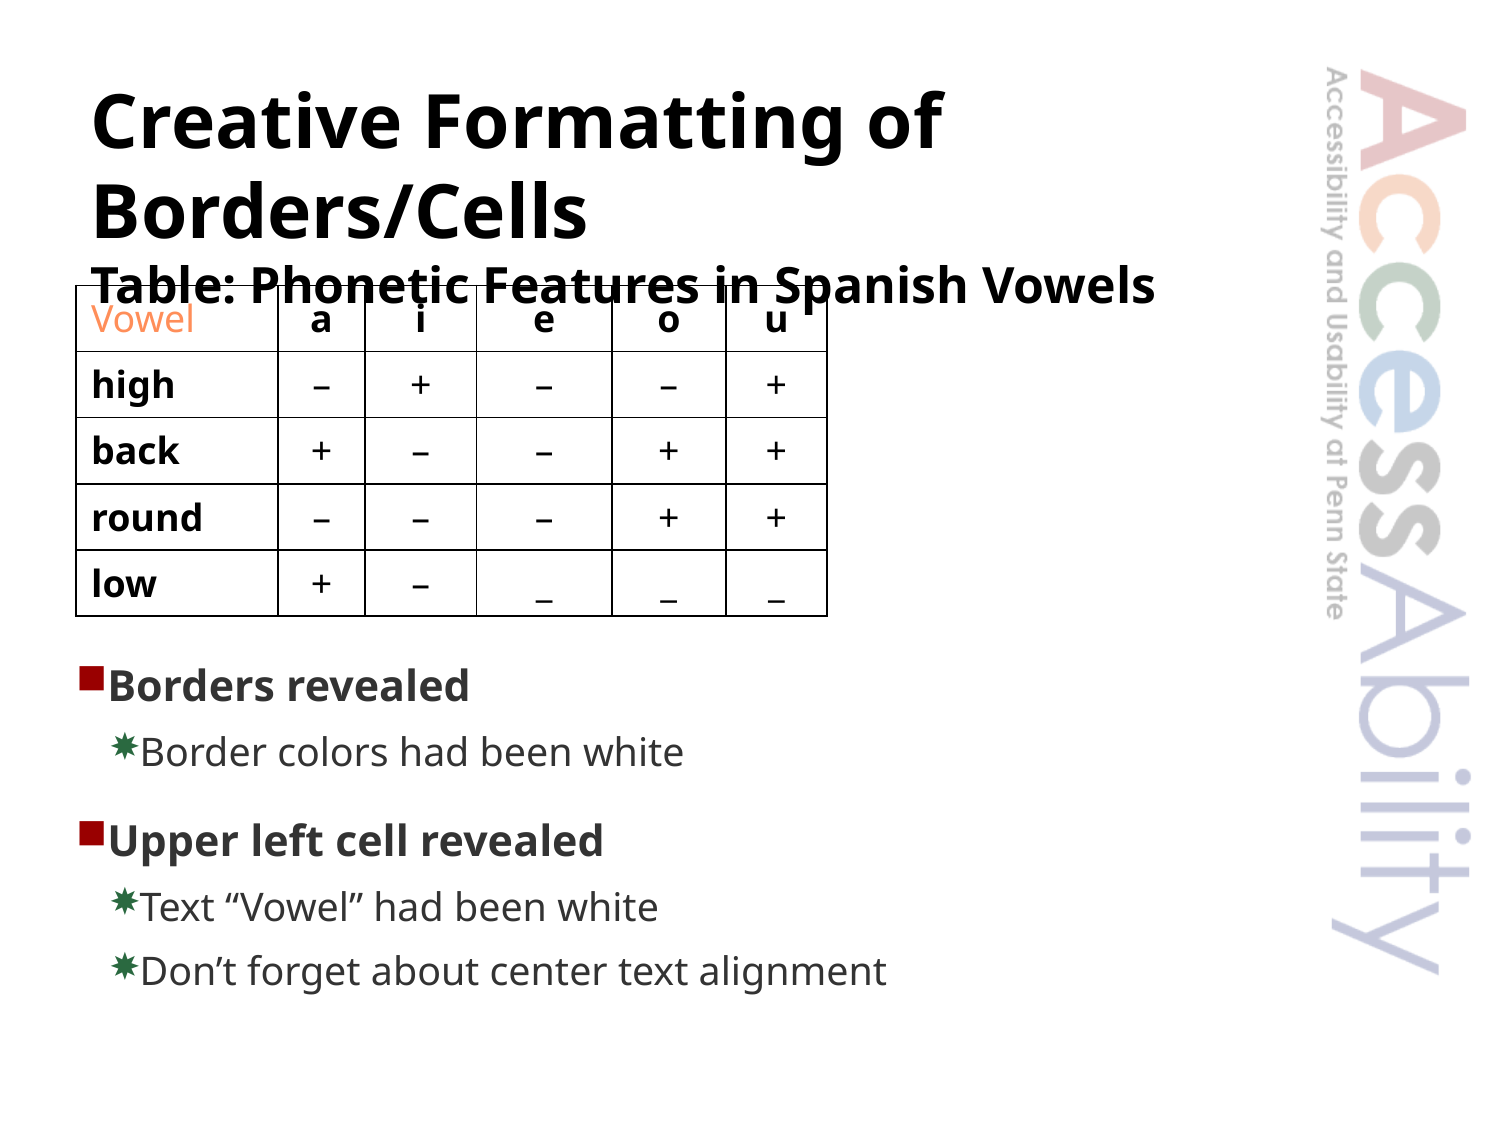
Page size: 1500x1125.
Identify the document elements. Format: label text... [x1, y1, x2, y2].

table_cell _ [613, 551, 725, 615]
table_cell back [77, 418, 277, 483]
table_cell + [279, 418, 364, 483]
title Creative Formatting of Borders/Cells Table: Phonetic Features in Spanish Vowels [75, 66, 1289, 254]
list Borders revealed Border colors had been white Upper left cell revealed Text “Vowel” had been white Don’t forget about center text alignment [75, 655, 1289, 1002]
table_cell – [477, 352, 611, 417]
table_cell – [477, 485, 611, 549]
table_cell + [727, 352, 826, 417]
table_cell – [279, 485, 364, 549]
table_cell – [366, 418, 476, 483]
table_cell – [279, 352, 364, 417]
table_header o [613, 286, 725, 351]
table_cell + [727, 418, 826, 483]
table_cell + [613, 485, 725, 549]
table_cell + [366, 352, 476, 417]
table_cell _ [727, 551, 826, 615]
table_cell high [77, 352, 277, 417]
table_cell low [77, 551, 277, 615]
table_cell + [727, 485, 826, 549]
table_cell – [366, 485, 476, 549]
table_cell – [366, 551, 476, 615]
table_header a [279, 286, 364, 351]
table_header i [366, 286, 476, 351]
table_header u [727, 286, 826, 351]
table_cell – [477, 418, 611, 483]
table_header Vowel [77, 286, 277, 351]
table_cell – [613, 352, 725, 417]
table_cell + [279, 551, 364, 615]
table_cell _ [477, 551, 611, 615]
table_header e [477, 286, 611, 351]
table_cell + [613, 418, 725, 483]
table_cell round [77, 485, 277, 549]
